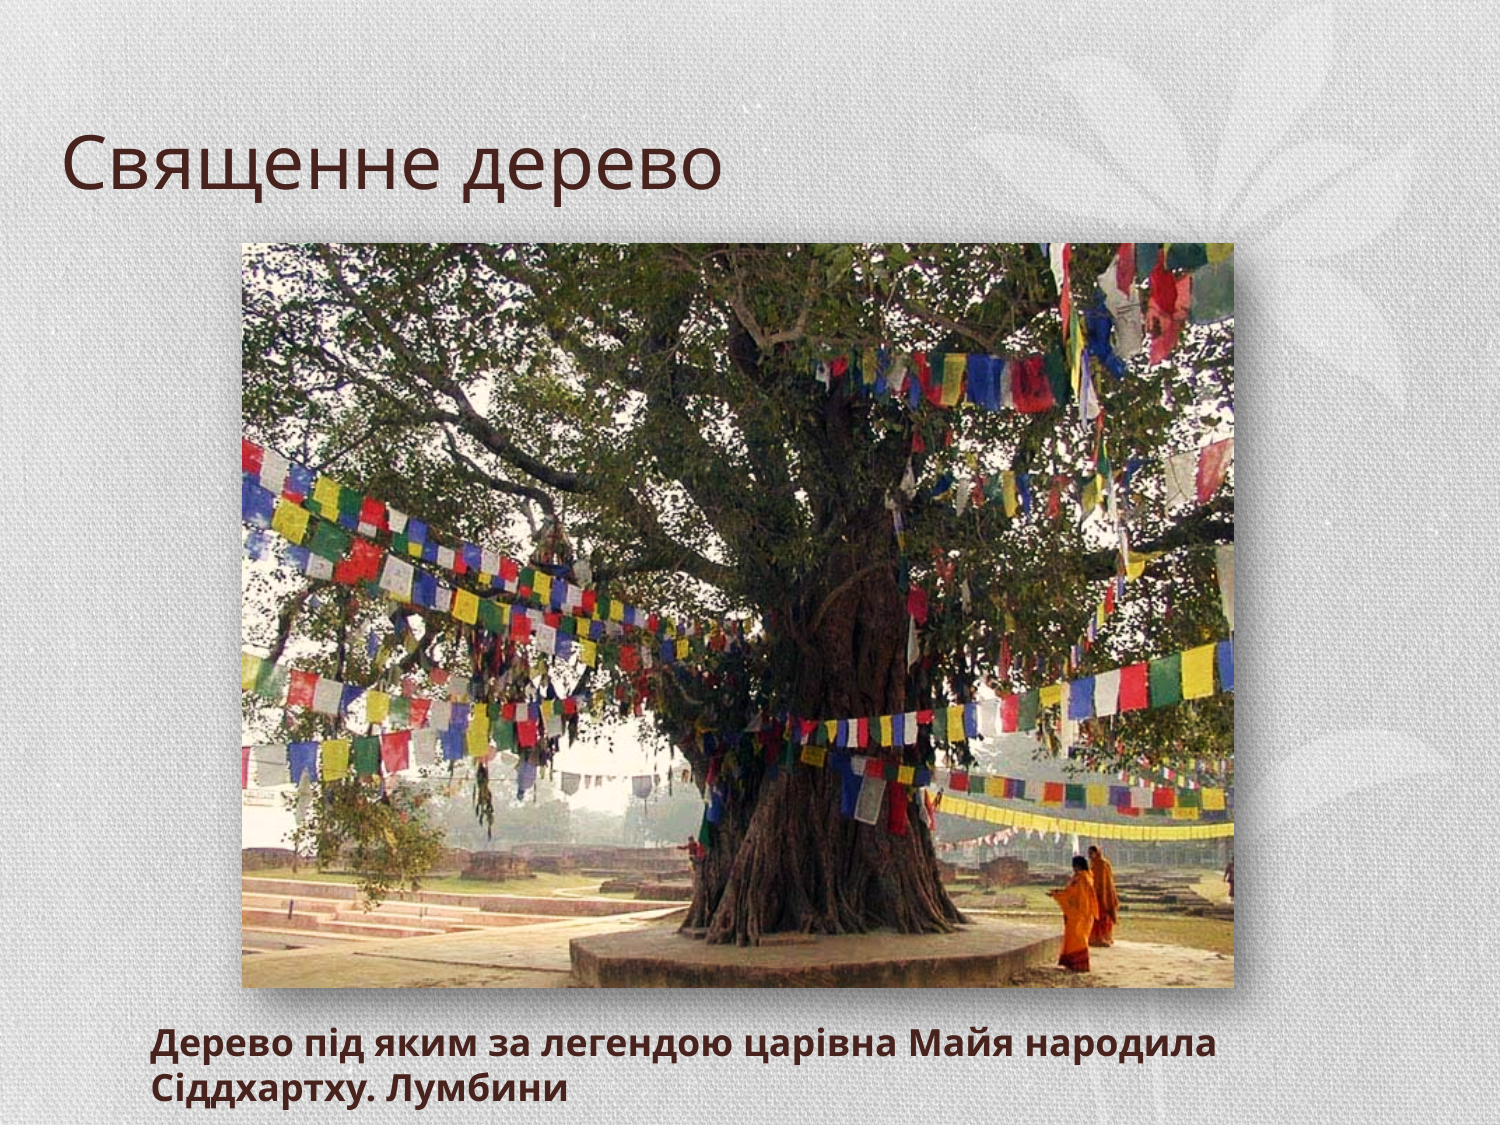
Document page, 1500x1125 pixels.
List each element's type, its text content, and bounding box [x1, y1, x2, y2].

text_box Дерево під яким за легендою царівна Майя народила Сіддхартху. Лумбини [135, 1011, 1424, 1117]
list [241, 243, 1234, 988]
title Священне дерево [45, 37, 1455, 213]
